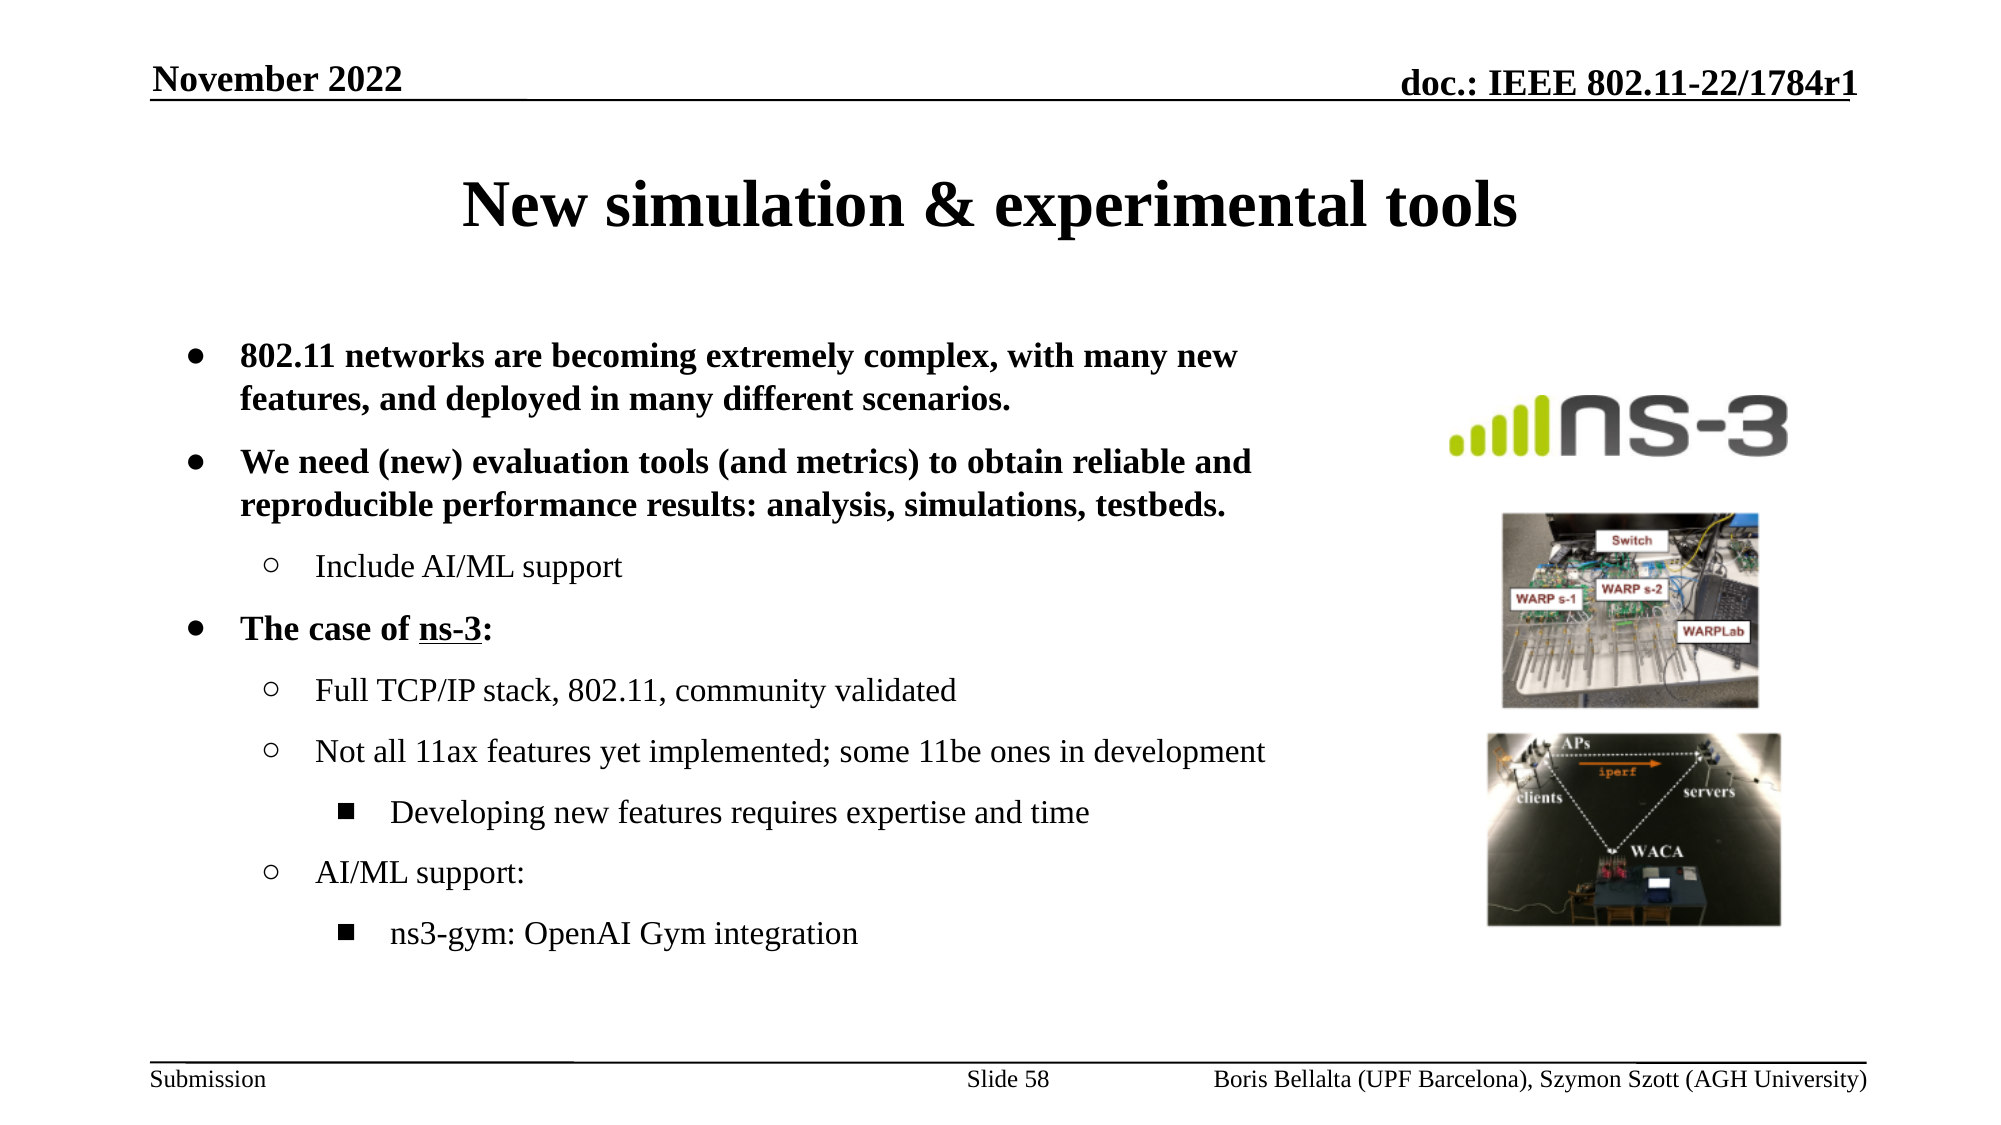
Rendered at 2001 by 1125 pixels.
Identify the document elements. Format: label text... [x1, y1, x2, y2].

slide_number Slide 58 [950, 1062, 1066, 1122]
picture [1449, 395, 1789, 929]
title New simulation & experimental tools [150, 112, 1850, 288]
list 802.11 networks are becoming extremely complex, with many new features, and deployed in many different scenarios. We need (new) evaluation tools (and metrics) to obtain reliable and reproducible performance results: analysis, simulations, testbeds. Include AI/ML support The case of ns-3: Full TCP/IP stack, 802.11, community validated Not all 11ax features yet implemented; some 11be ones in development Developing new features requires expertise and time AI/ML support: ns3-gym: OpenAI Gym integration [150, 324, 1338, 1000]
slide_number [152, 54, 563, 100]
footer Boris Bellalta (UPF Barcelona), Szymon Szott (AGH University) [1171, 1062, 1869, 1092]
